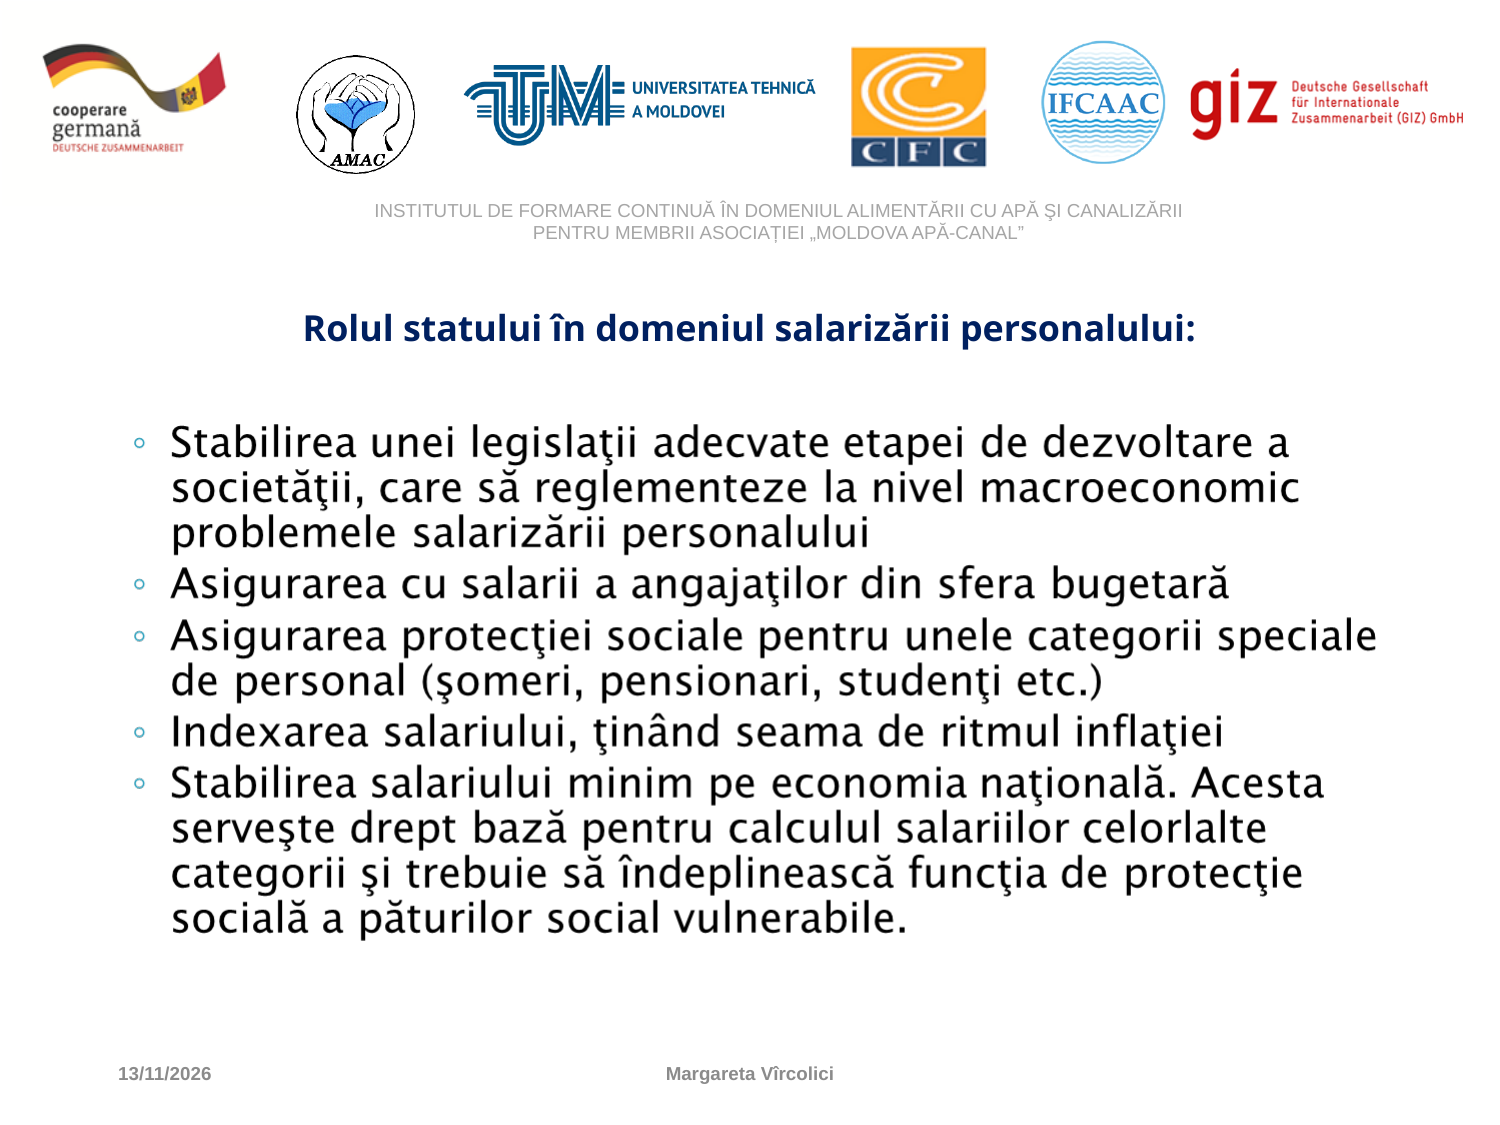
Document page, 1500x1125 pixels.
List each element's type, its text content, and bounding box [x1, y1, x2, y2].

picture [296, 55, 415, 174]
title Rolul statului în domeniul salarizării personalului: [24, 302, 1475, 384]
picture [53, 366, 1446, 1111]
picture [1034, 32, 1172, 170]
picture [454, 59, 821, 152]
picture [849, 37, 991, 179]
picture [1179, 62, 1477, 154]
picture [2, 1, 270, 206]
text_box INSTITUTUL DE FORMARE CONTINUĂ ÎN DOMENIUL ALIMENTĂRII CU APĂ ŞI CANALIZĂRII PENTRU MEMBRII ASOCIAȚIEI „MOLDOVA APĂ-CANAL” [190, 171, 1366, 251]
